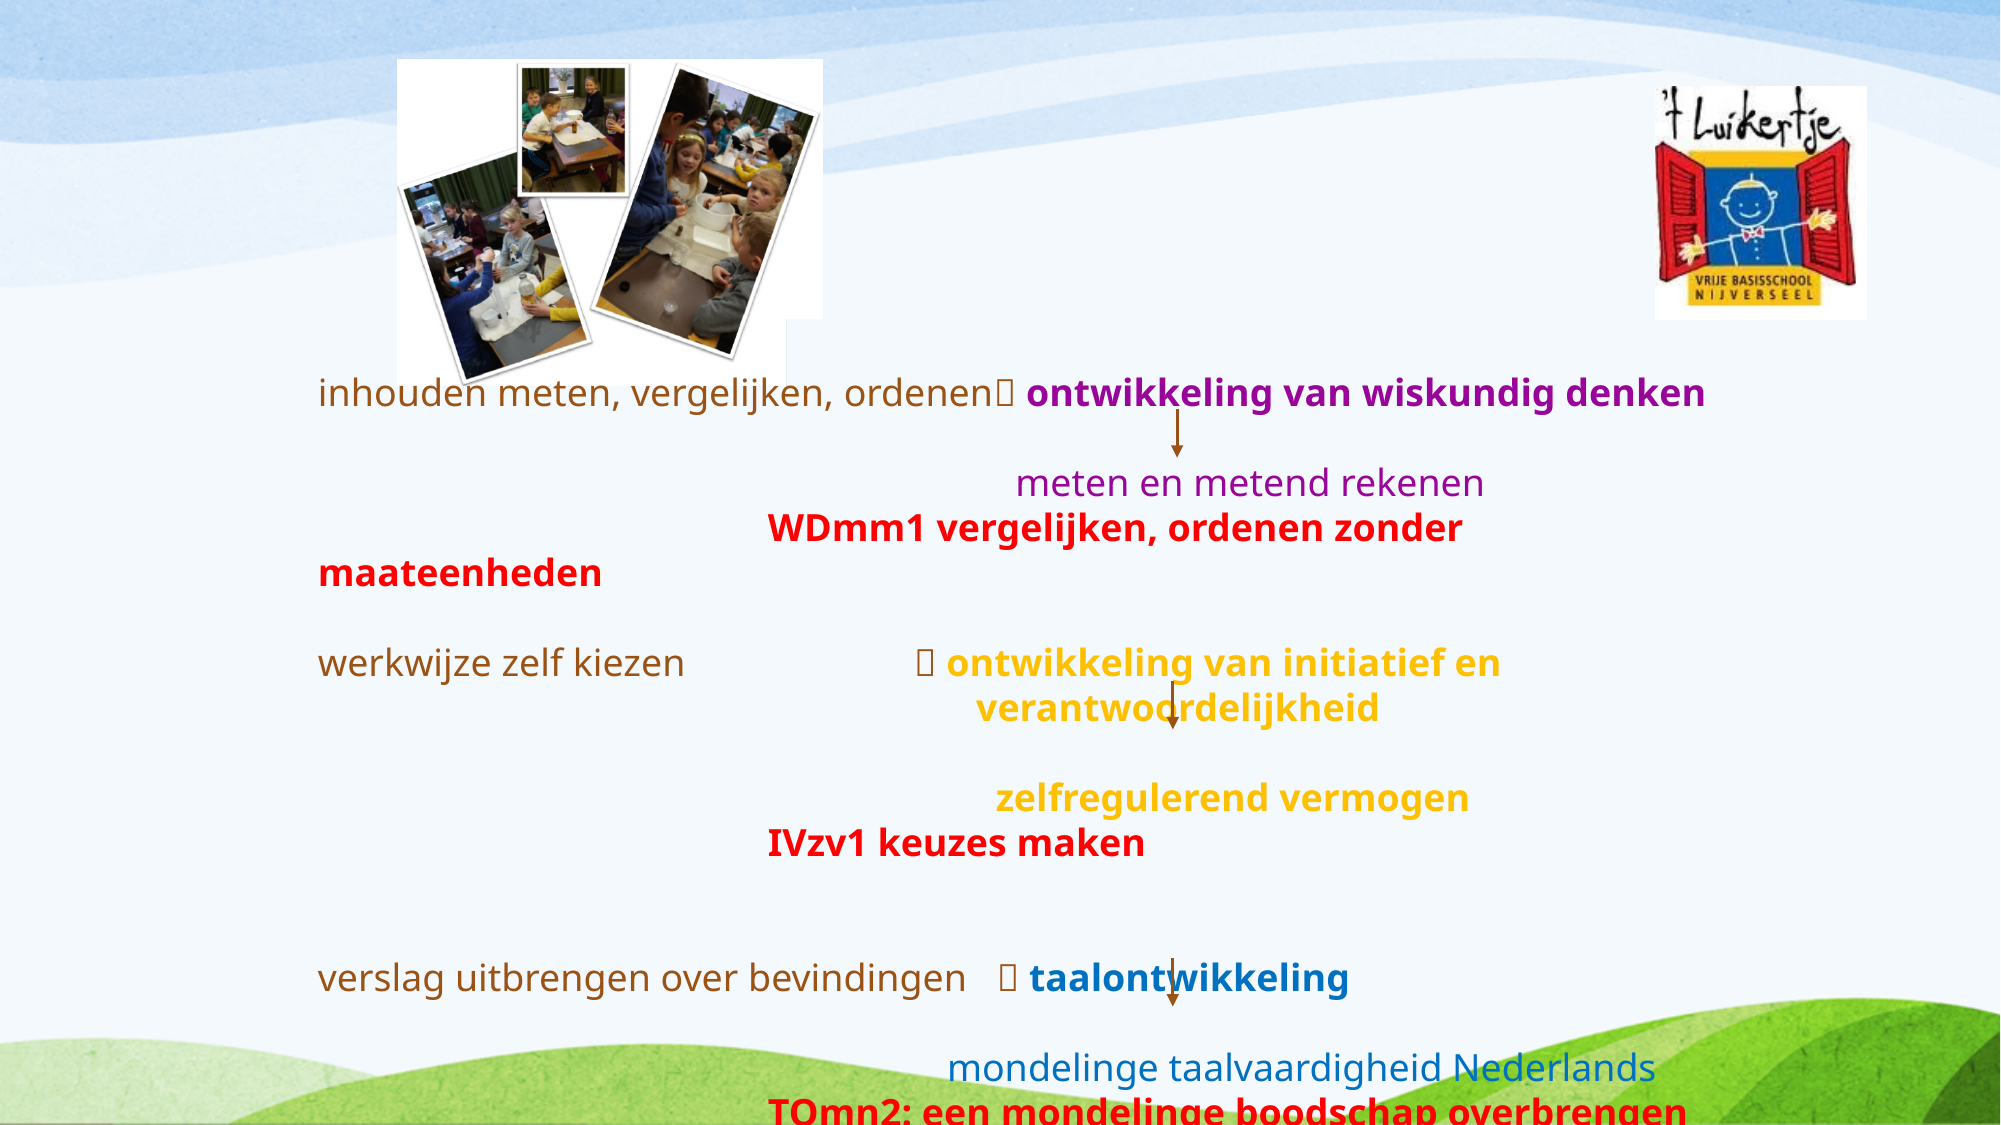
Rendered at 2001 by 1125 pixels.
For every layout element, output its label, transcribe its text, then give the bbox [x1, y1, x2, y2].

text_box inhouden meten, vergelijken, ordenen ontwikkeling van wiskundig denken meten en metend rekenen WDmm1 vergelijken, ordenen zonder maateenheden werkwijze zelf kiezen  ontwikkeling van initiatief en verantwoordelijkheid zelfregulerend vermogen IVzv1 keuzes maken verslag uitbrengen over bevindingen  taalontwikkeling mondelinge taalvaardigheid Nederlands TOmn2: een mondelinge boodschap overbrengen (informatie overzichtelijk weergeven) [303, 361, 1750, 1125]
picture [0, 0, 2001, 1125]
